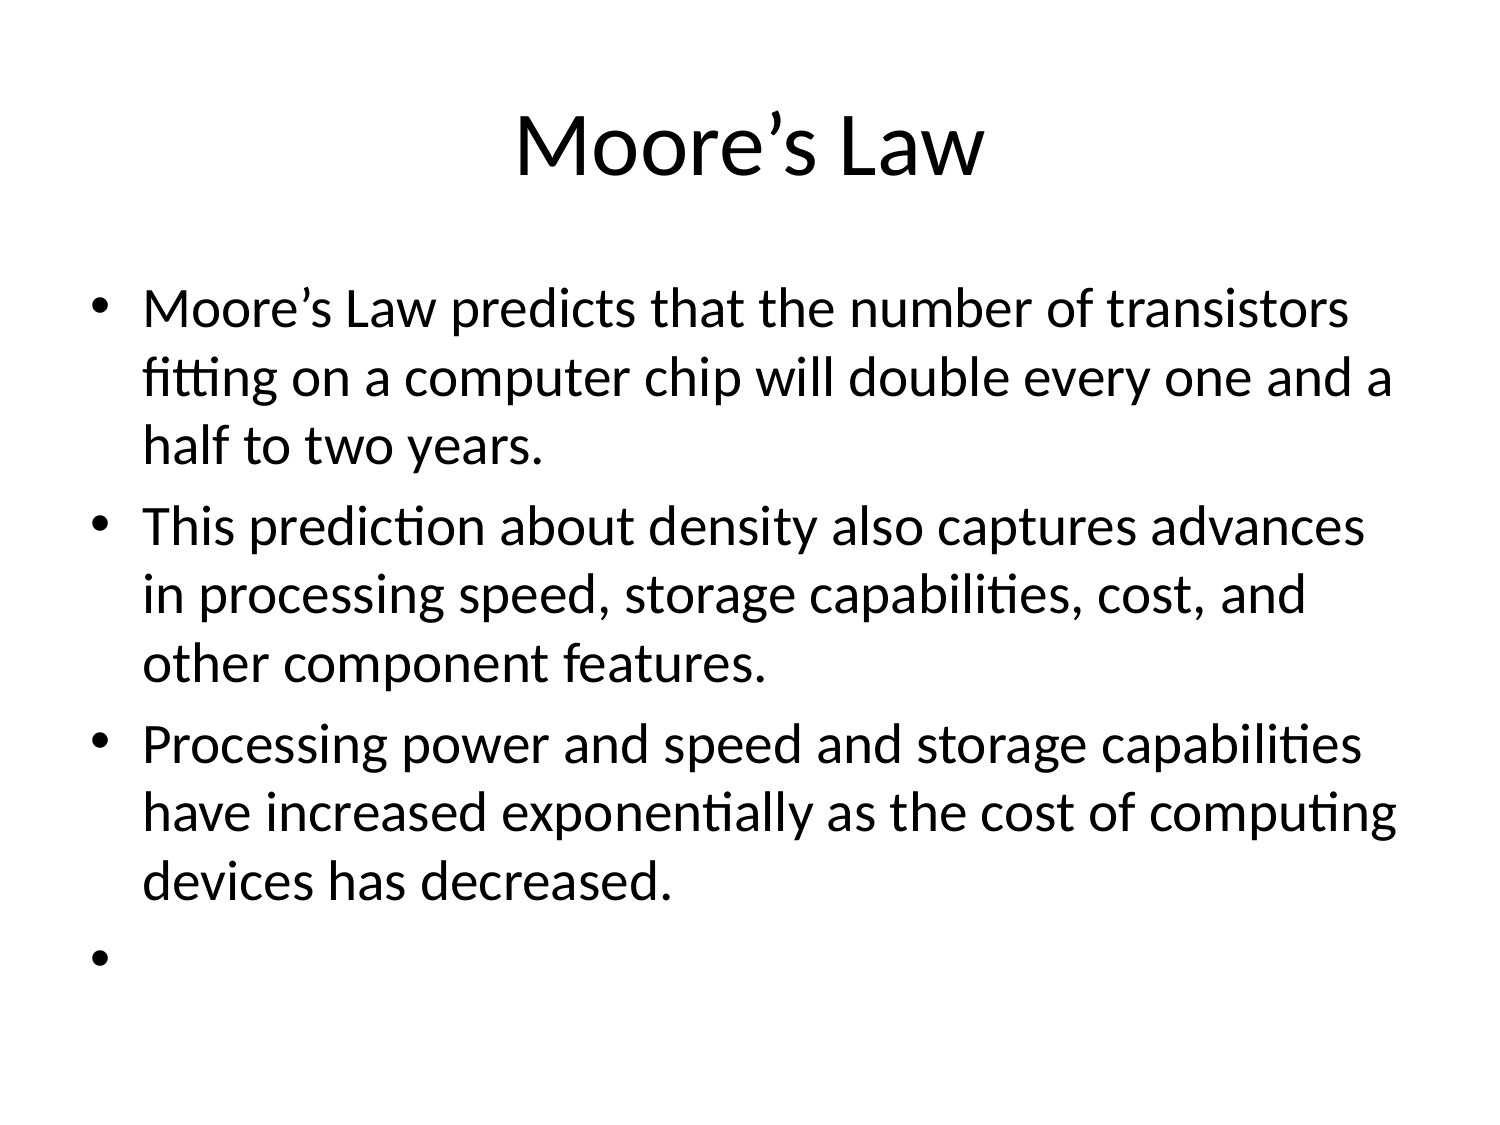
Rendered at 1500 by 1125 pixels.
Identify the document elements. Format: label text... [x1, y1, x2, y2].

list Moore’s Law predicts that the number of transistors fitting on a computer chip will double every one and a half to two years. This prediction about density also captures advances in processing speed, storage capabilities, cost, and other component features. Processing power and speed and storage capabilities have increased exponentially as the cost of computing devices has decreased. [75, 262, 1425, 1005]
title Moore’s Law [75, 45, 1425, 233]
